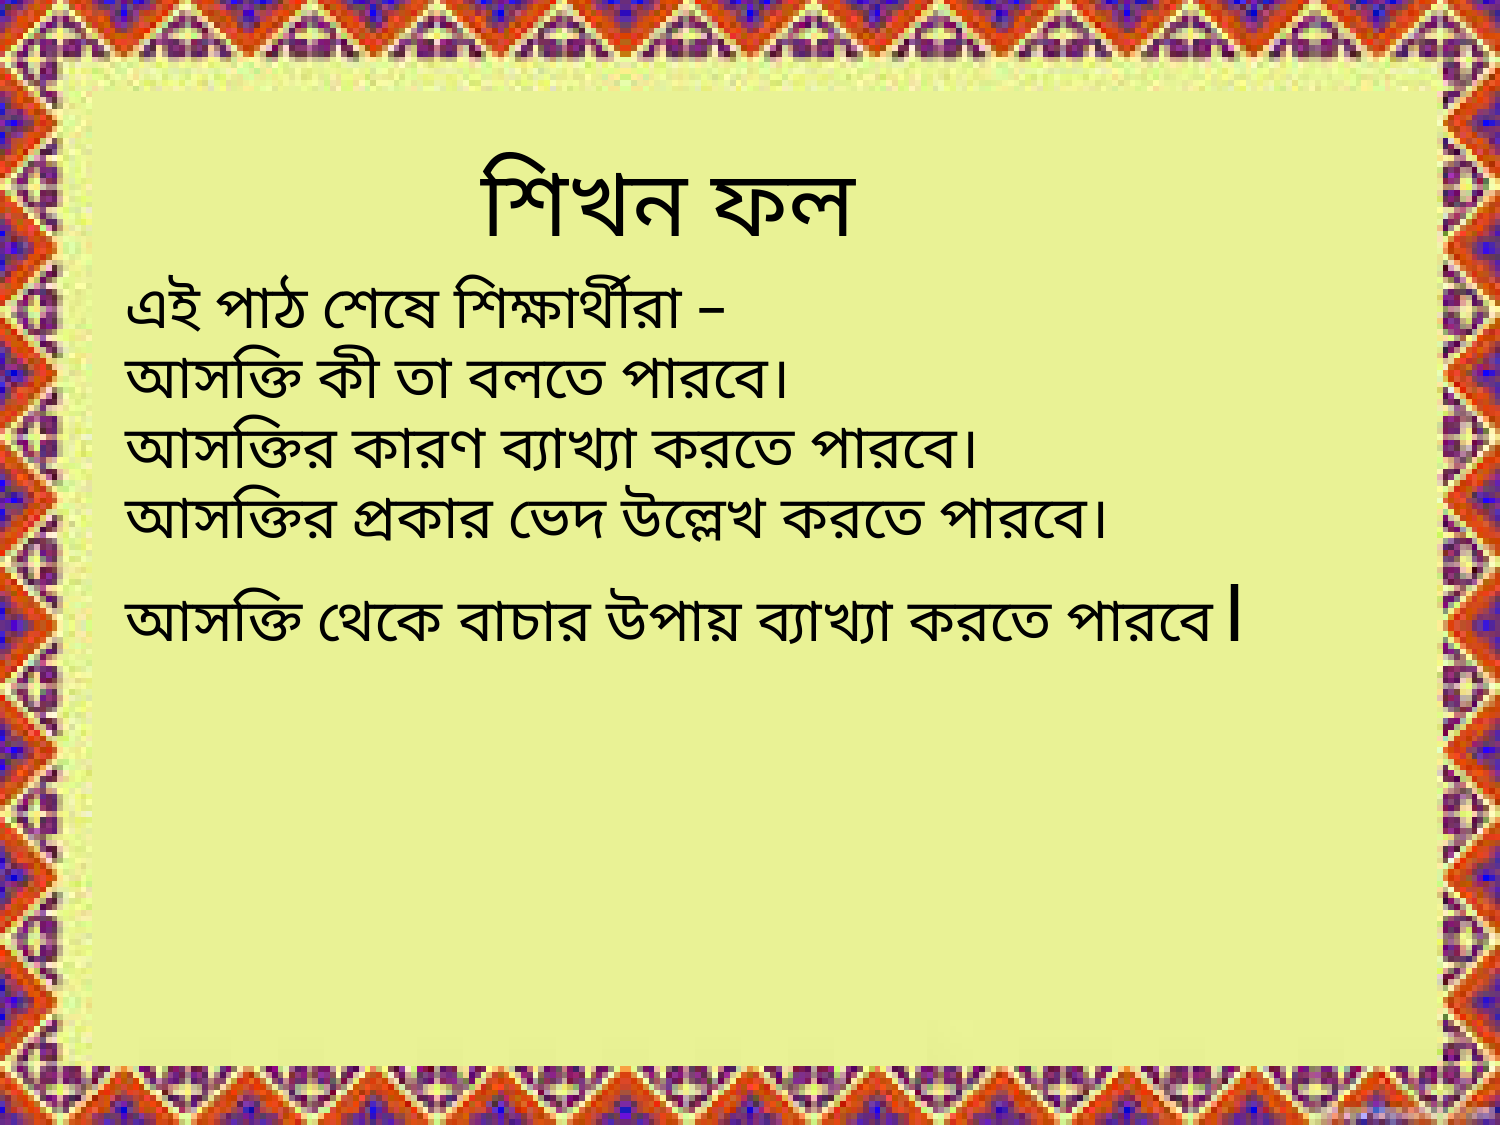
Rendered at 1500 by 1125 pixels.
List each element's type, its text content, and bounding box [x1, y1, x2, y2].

text_box এই পাঠ শেষে শিক্ষার্থীরা – আসক্তি কী তা বলতে পারবে। আসক্তির কারণ ব্যাখ্যা করতে পারবে। আসক্তির প্রকার ভেদ উল্লেখ করতে পারবে। আসক্তি থেকে বাচার উপায় ব্যাখ্যা করতে পারবে। [110, 262, 1264, 668]
picture [0, 0, 1500, 1125]
text_box শিখন ফল [467, 137, 871, 262]
